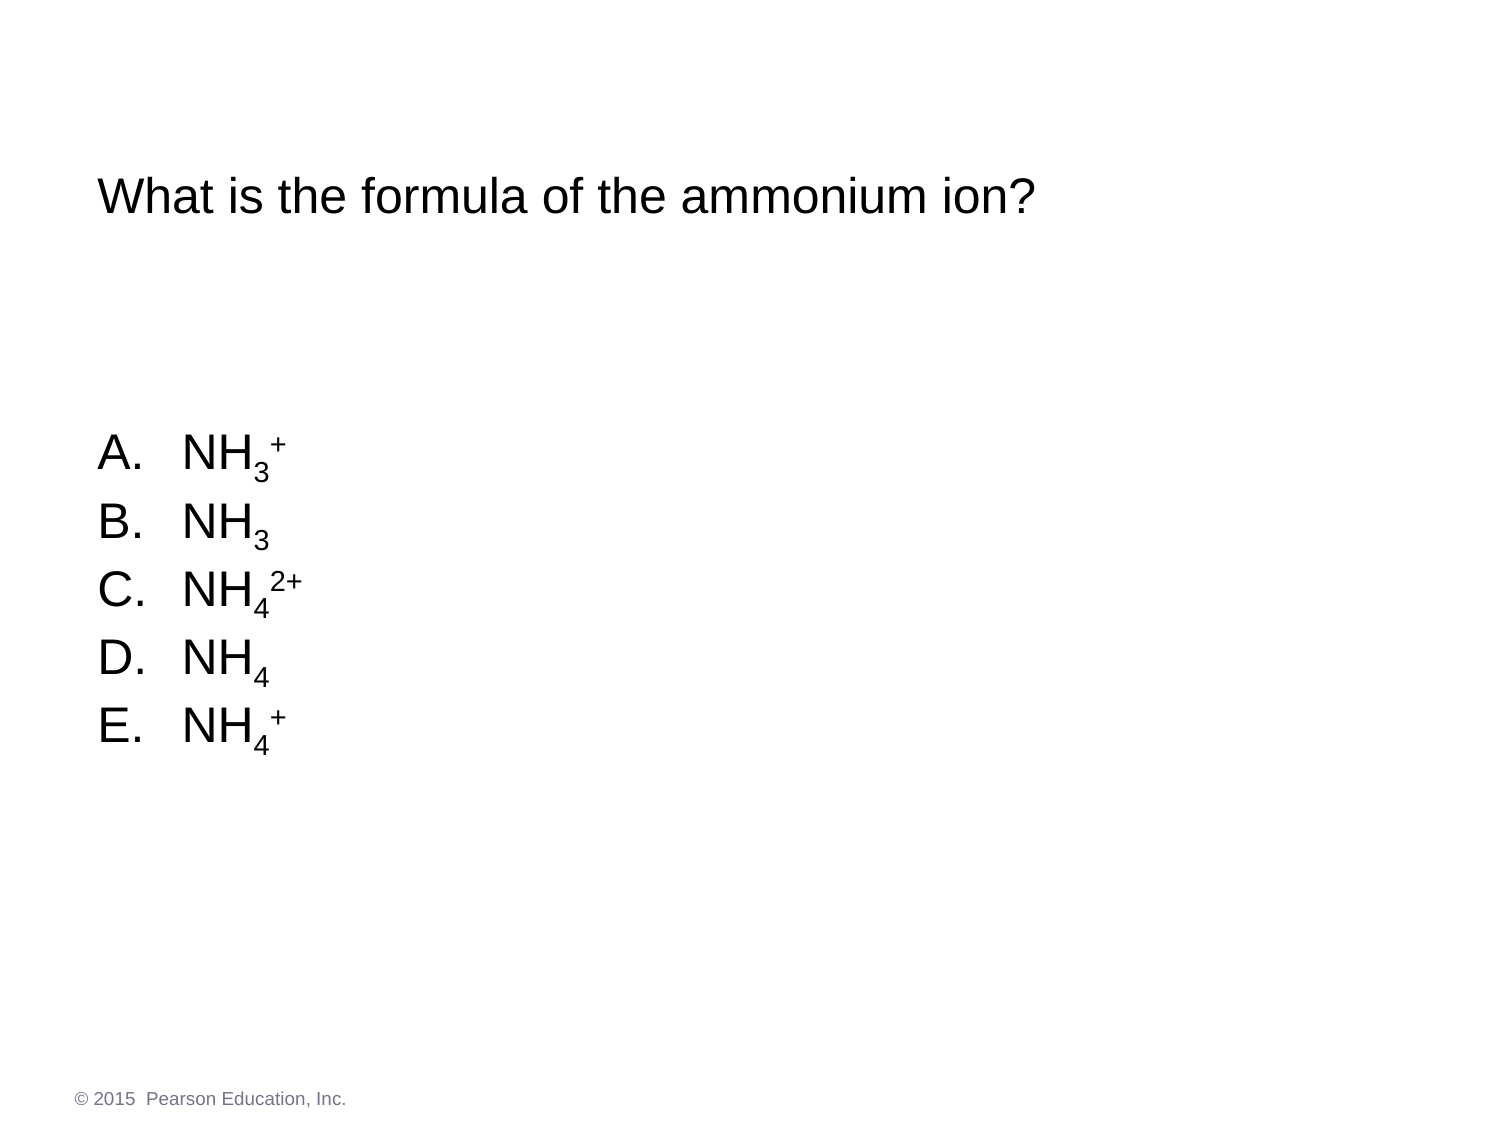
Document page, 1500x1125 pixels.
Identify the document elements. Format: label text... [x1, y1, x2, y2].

text_box NH3+ NH3 NH42+ NH4 NH4+ [82, 412, 1270, 769]
title What is the formula of the ammonium ion? [82, 156, 1358, 331]
